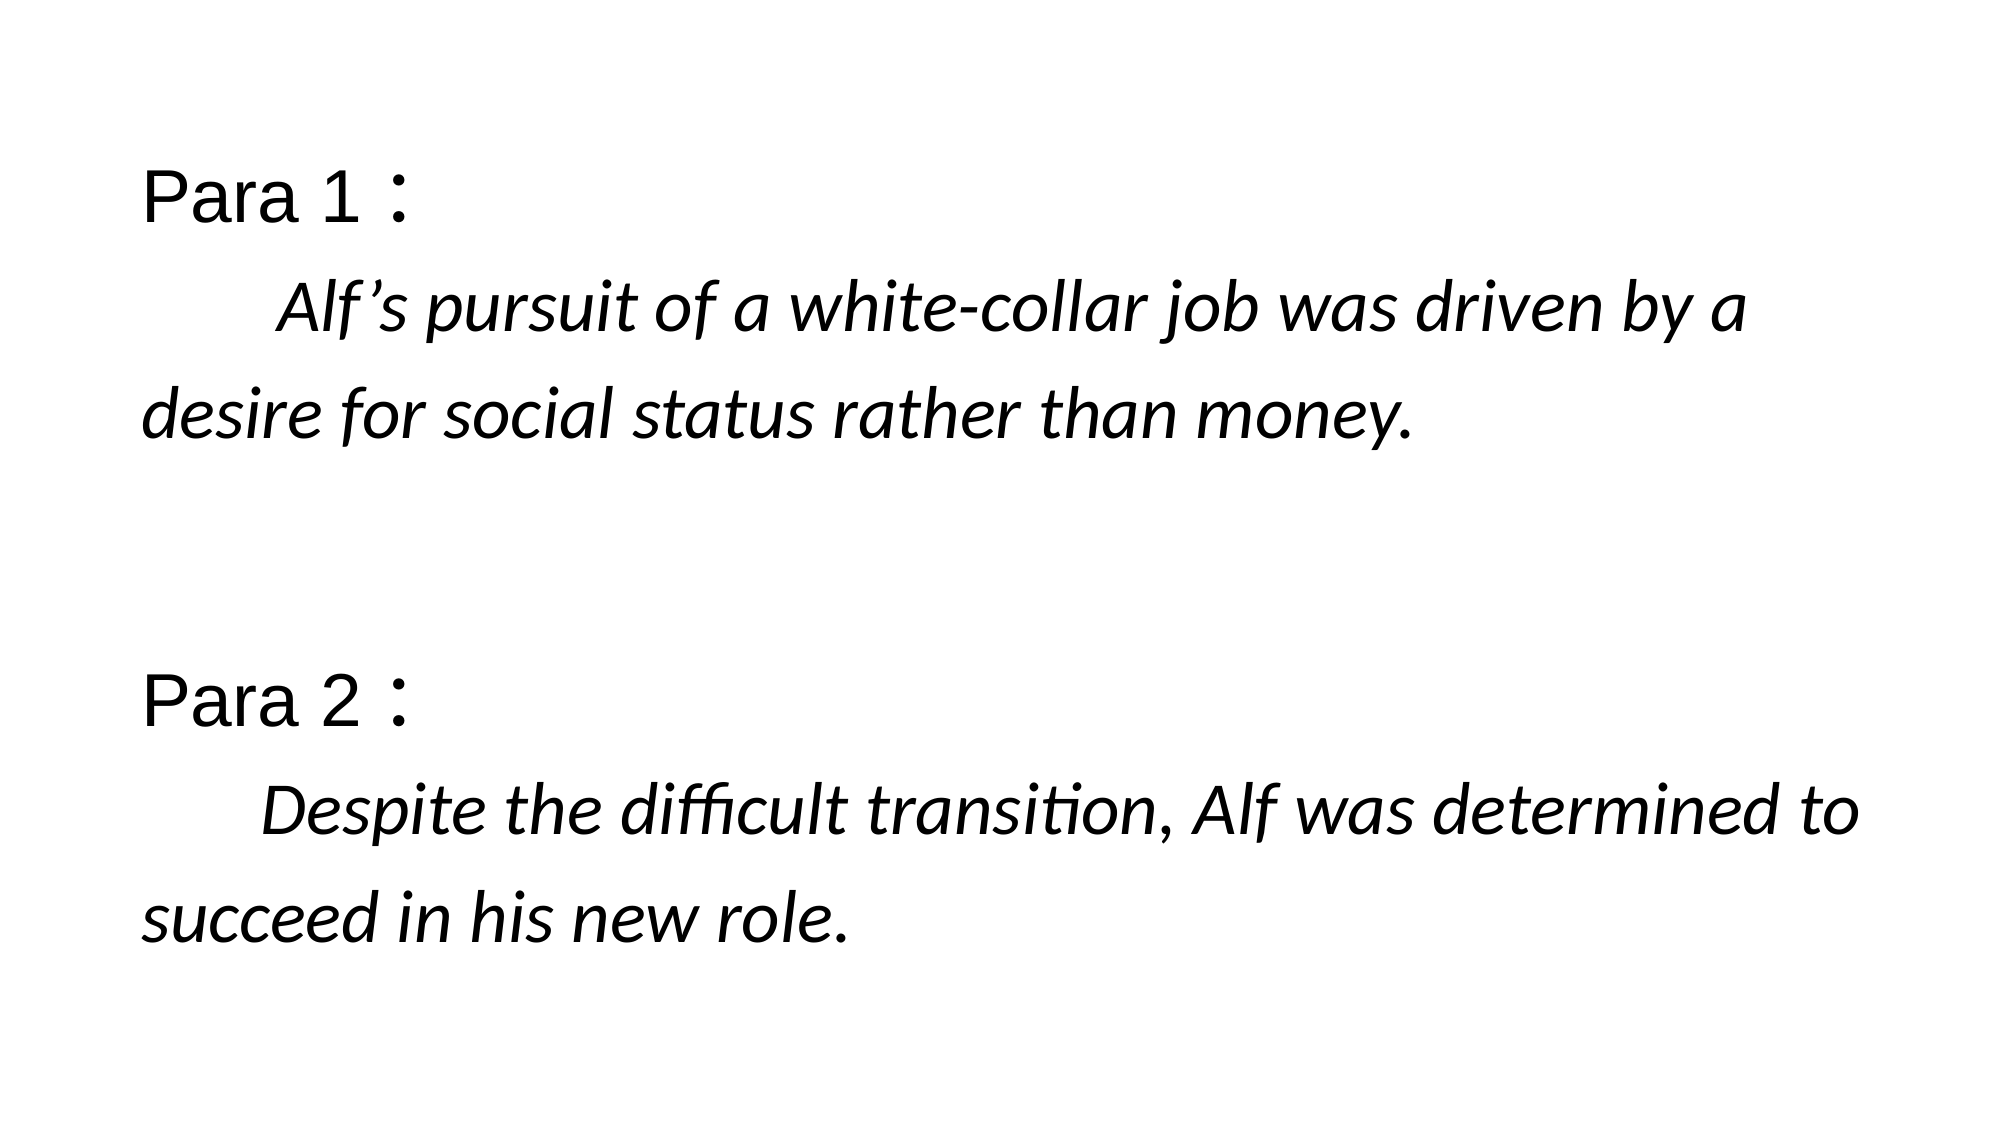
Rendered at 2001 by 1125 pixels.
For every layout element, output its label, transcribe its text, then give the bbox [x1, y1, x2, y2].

text_box Para 1： Alf’s pursuit of a white-collar job was driven by a desire for social status rather than money. [126, 122, 1957, 462]
text_box Para 2： Despite the difficult transition, Alf was determined to succeed in his new role. [126, 626, 1964, 965]
